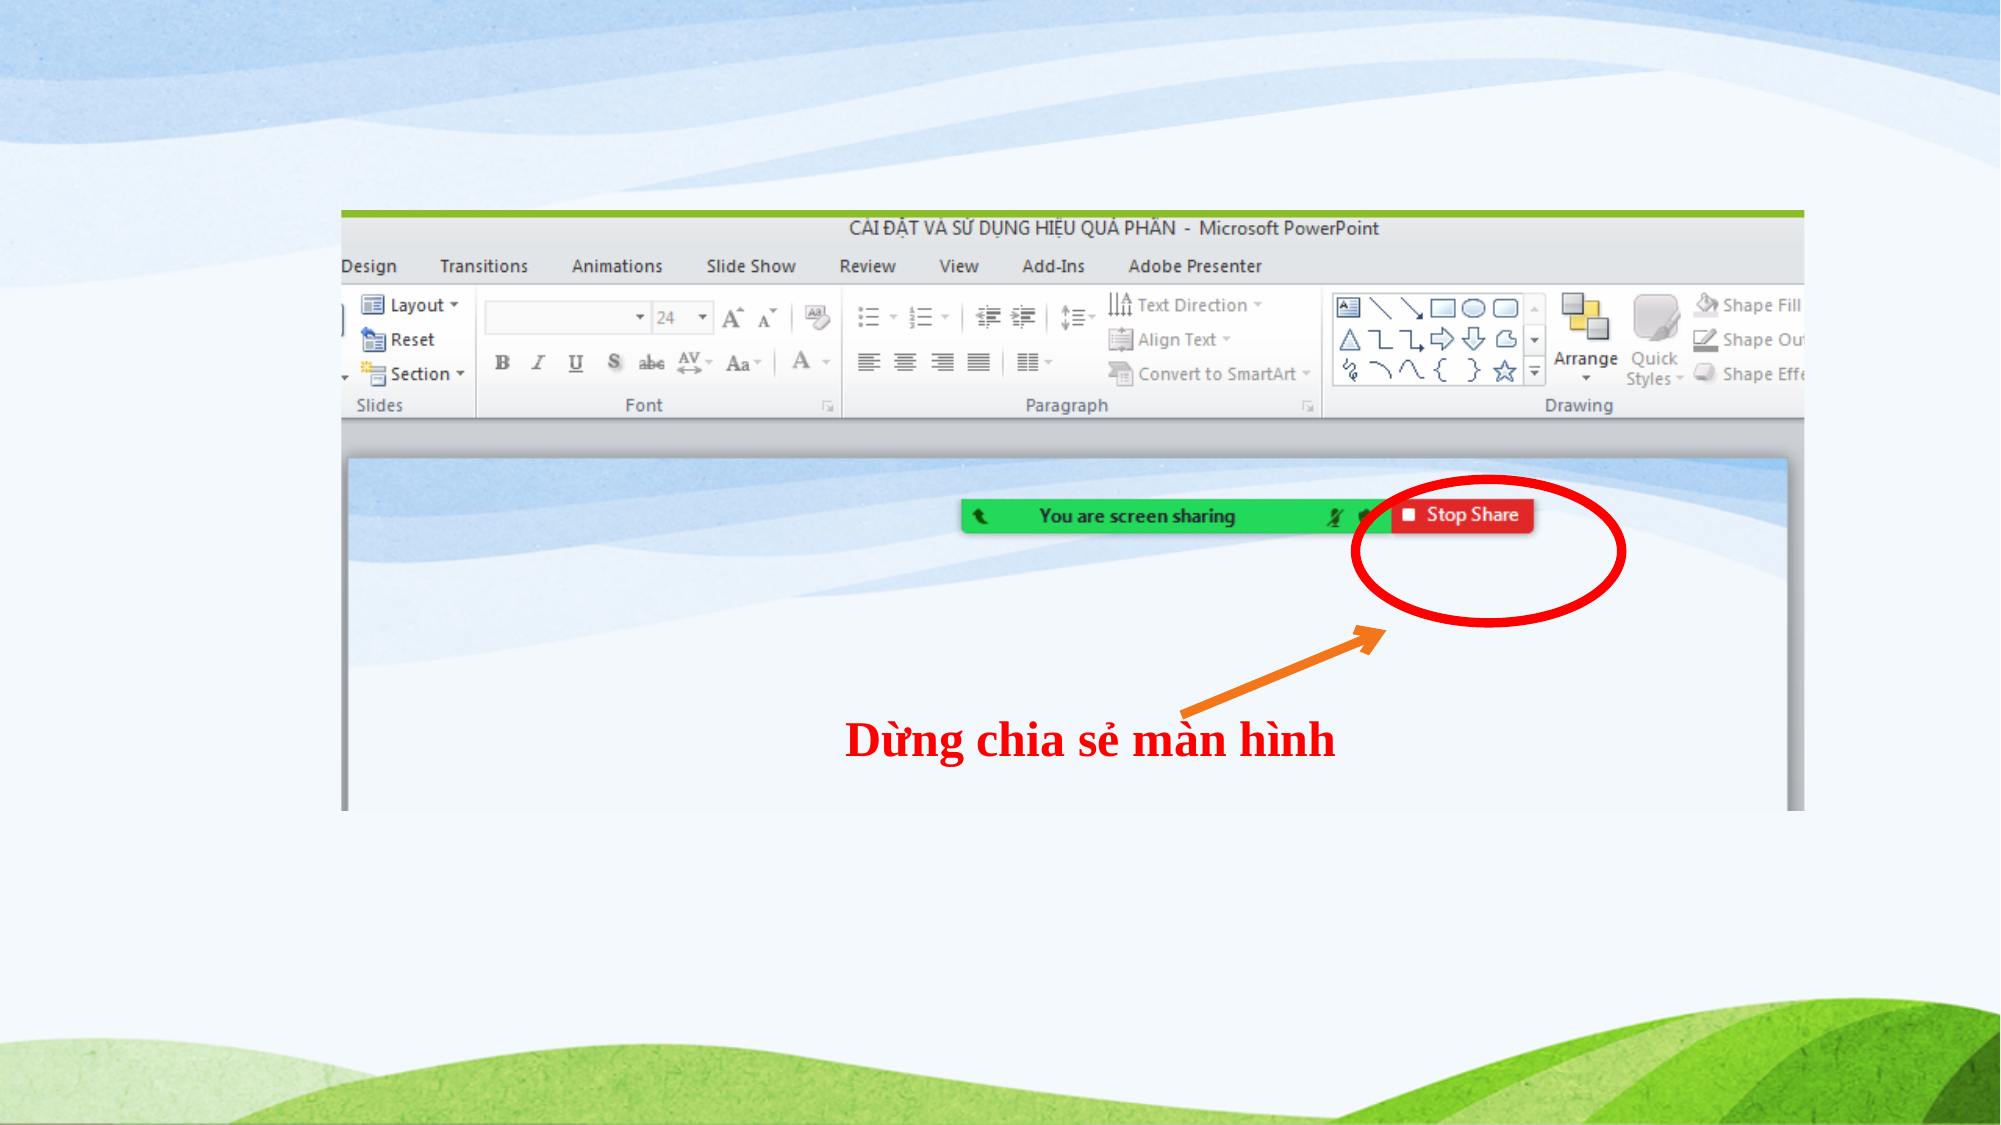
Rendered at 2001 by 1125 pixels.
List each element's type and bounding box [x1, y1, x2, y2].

text_box [830, 479, 1622, 775]
picture [0, 0, 2001, 1125]
